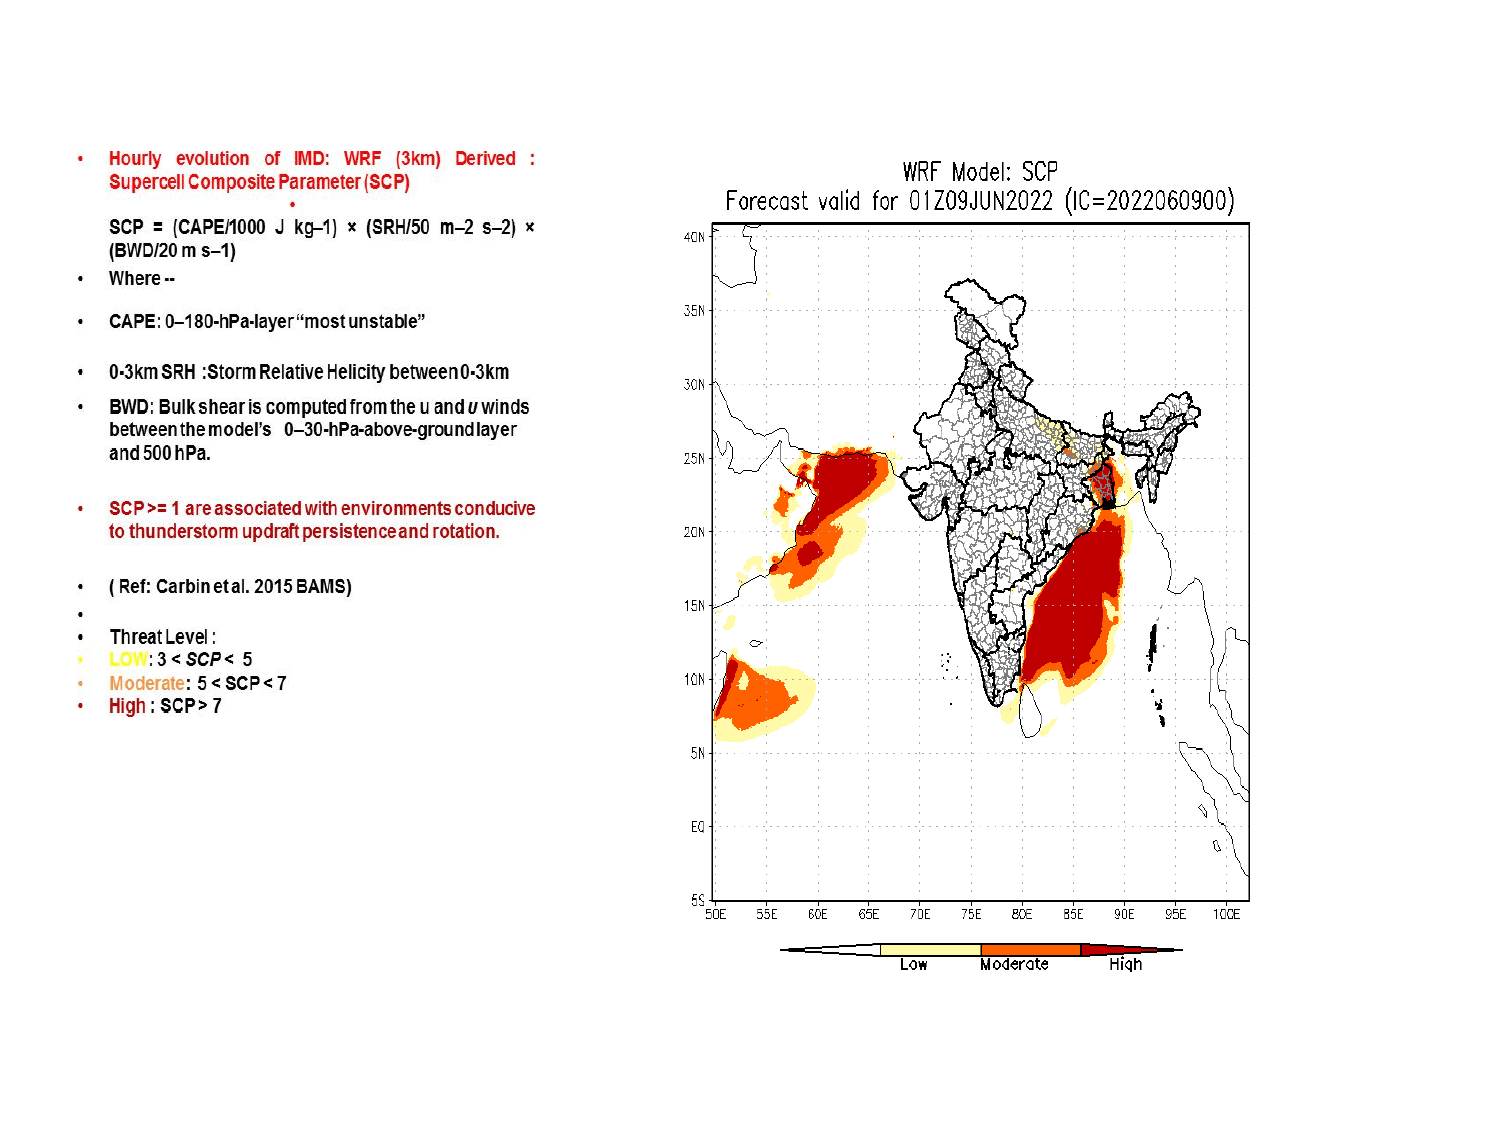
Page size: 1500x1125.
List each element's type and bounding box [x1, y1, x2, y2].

picture [74, 149, 1426, 976]
